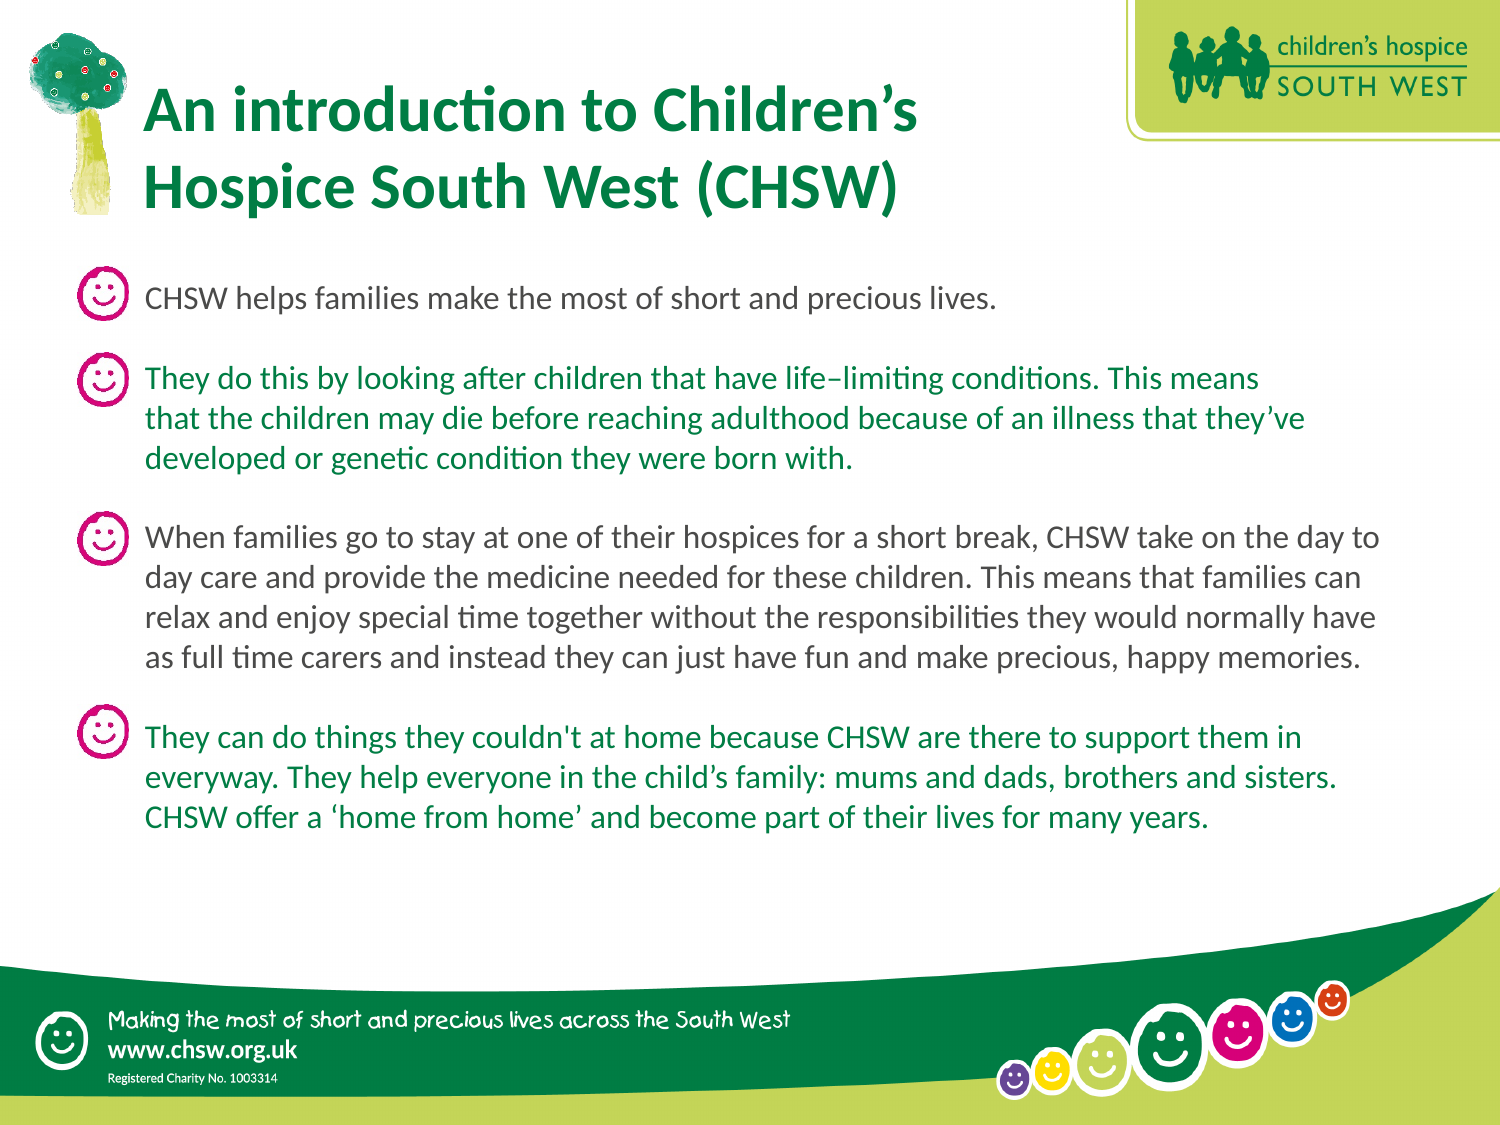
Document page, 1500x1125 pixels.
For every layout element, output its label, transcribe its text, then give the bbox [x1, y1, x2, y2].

picture [0, 0, 1500, 1125]
title An introduction to Children’s Hospice South West (CHSW) [128, 58, 1158, 268]
list CHSW helps families make the most of short and precious lives. They do this by looking after children that have life–limiting conditions. This means that the children may die before reaching adulthood because of an illness that they’ve developed or genetic condition they were born with. When families go to stay at one of their hospices for a short break, CHSW take on the day to day care and provide the medicine needed for these children. This means that families can relax and enjoy special time together without the responsibilities they would normally have as full time carers and instead they can just have fun and make precious, happy memories. They can do things they couldn't at home because CHSW are there to support them in everyway. They help everyone in the child’s family: mums and dads, brothers and sisters. CHSW offer a ‘home from home’ and become part of their lives for many years. [73, 268, 1424, 962]
